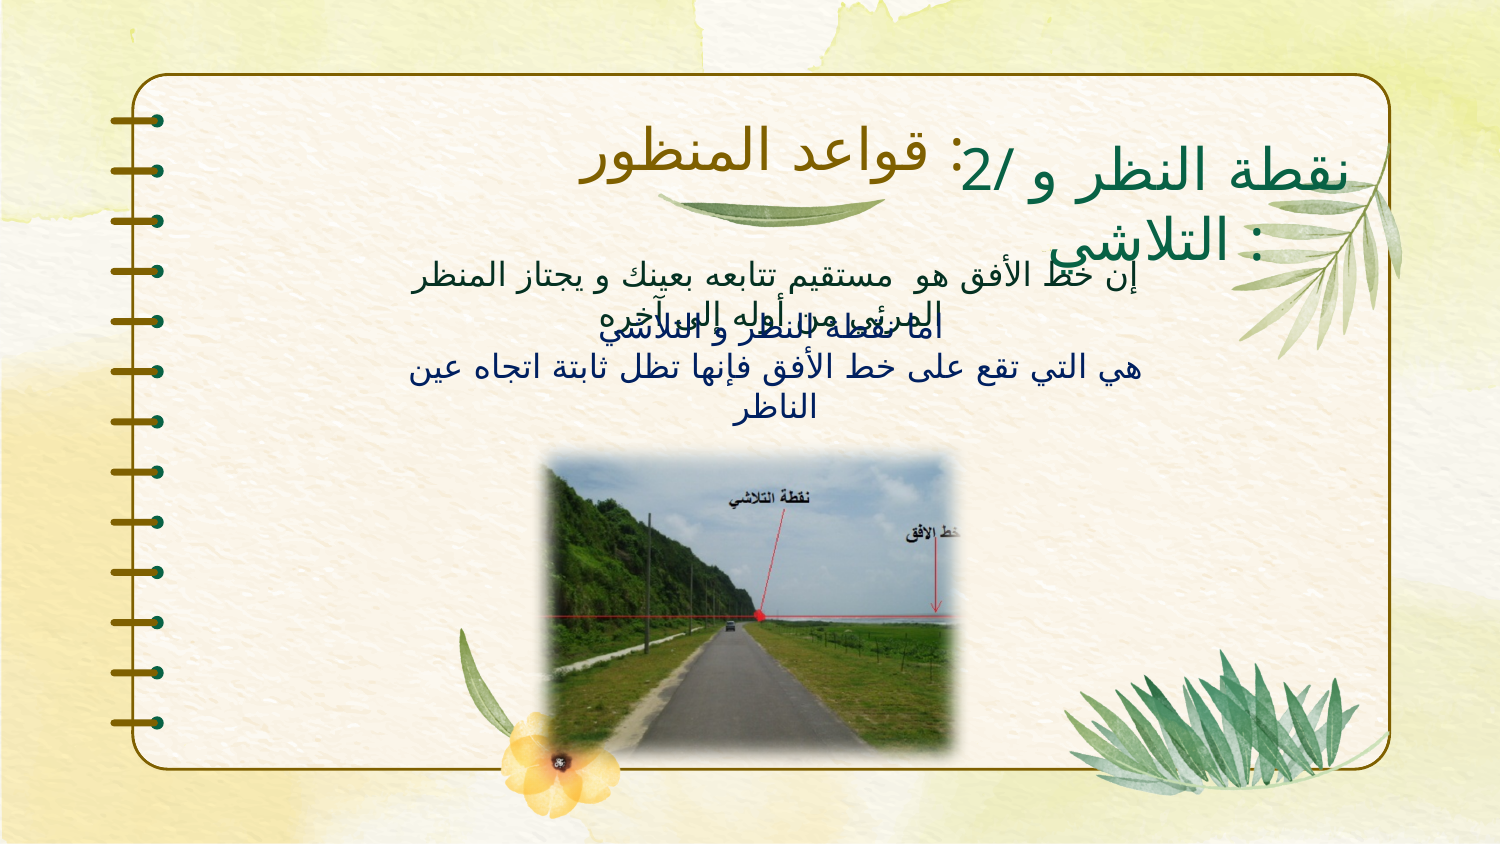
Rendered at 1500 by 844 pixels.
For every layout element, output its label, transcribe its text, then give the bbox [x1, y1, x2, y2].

text_box إن خط الأفق هو مستقيم تتابعه بعينك و يجتاز المنظر المرئي من أوله إلى آخره [373, 277, 1180, 331]
text_box 2/ نقطة النظر و التلاشي : [897, 178, 1415, 287]
text_box اما نقطة النظر و التلاشي هي التي تقع على خط الأفق فإنها تظل ثابتة اتجاه عين الناظر [373, 331, 1180, 440]
title قواعد المنظور : [556, 88, 1006, 197]
picture [0, 0, 1500, 844]
